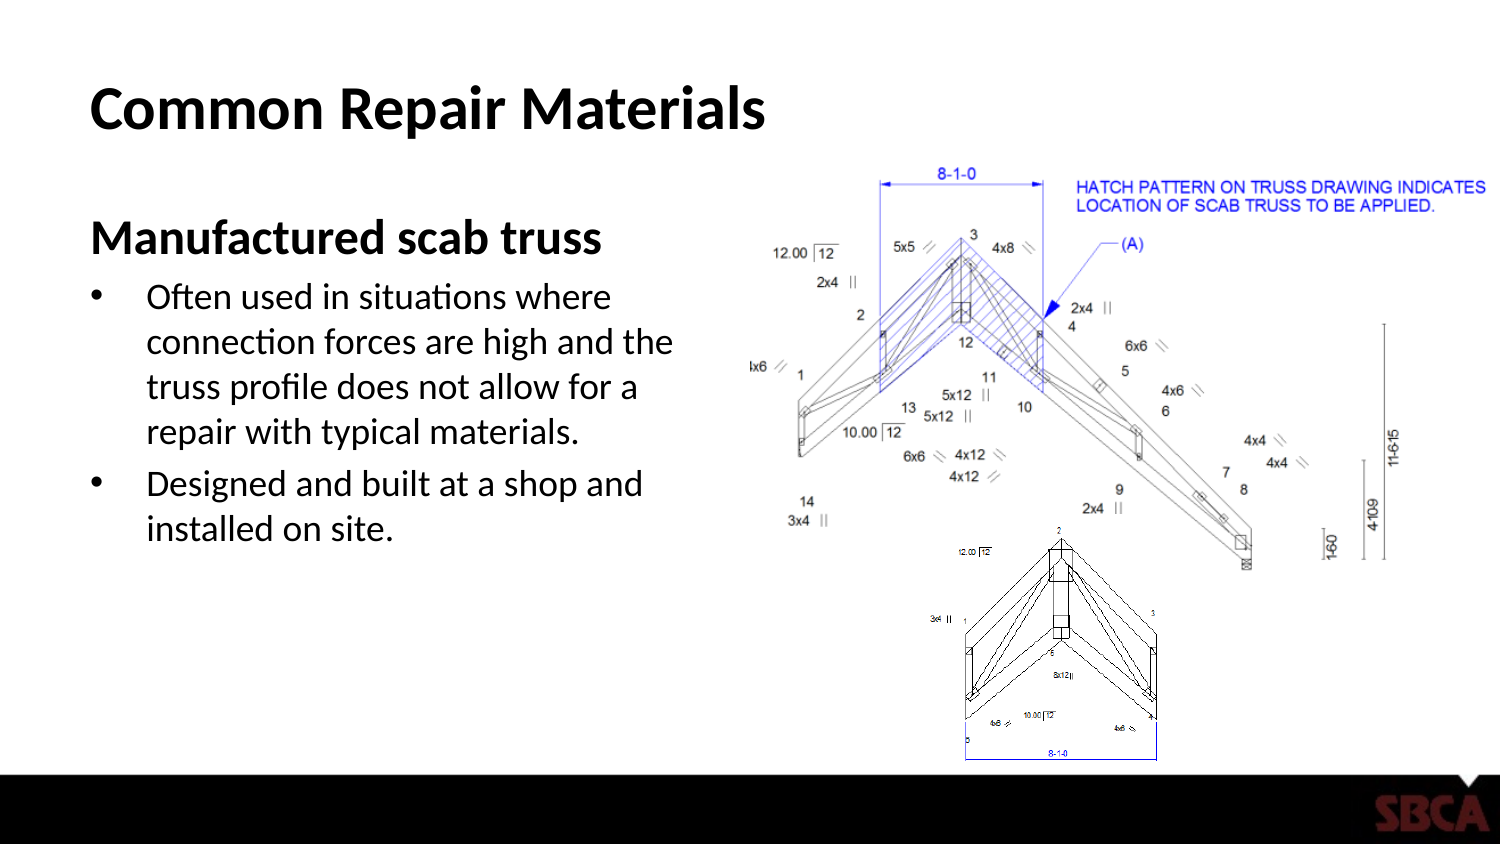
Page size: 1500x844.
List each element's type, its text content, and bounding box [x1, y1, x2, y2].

picture [0, 0, 1500, 844]
list Manufactured scab truss Often used in situations where connection forces are high and the truss profile does not allow for a repair with typical materials. Designed and built at a shop and installed on site. [75, 196, 750, 754]
title Common Repair Materials [75, 33, 1425, 175]
